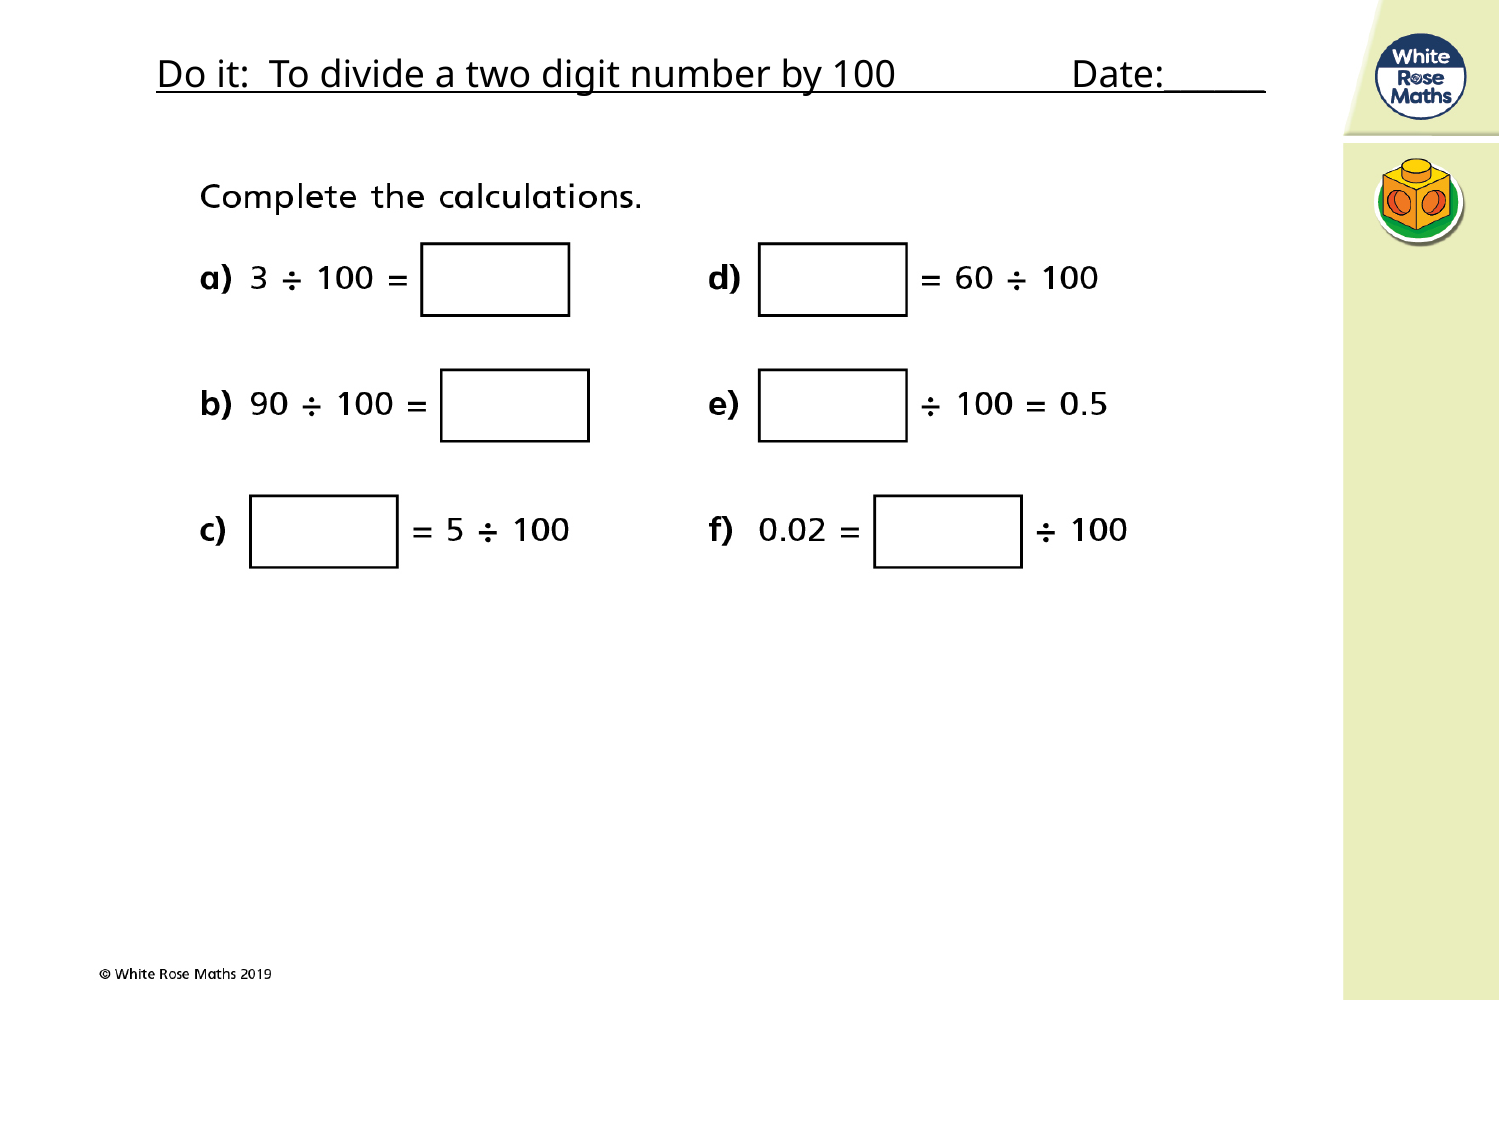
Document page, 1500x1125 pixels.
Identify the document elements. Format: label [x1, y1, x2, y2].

picture [0, 0, 1499, 1000]
